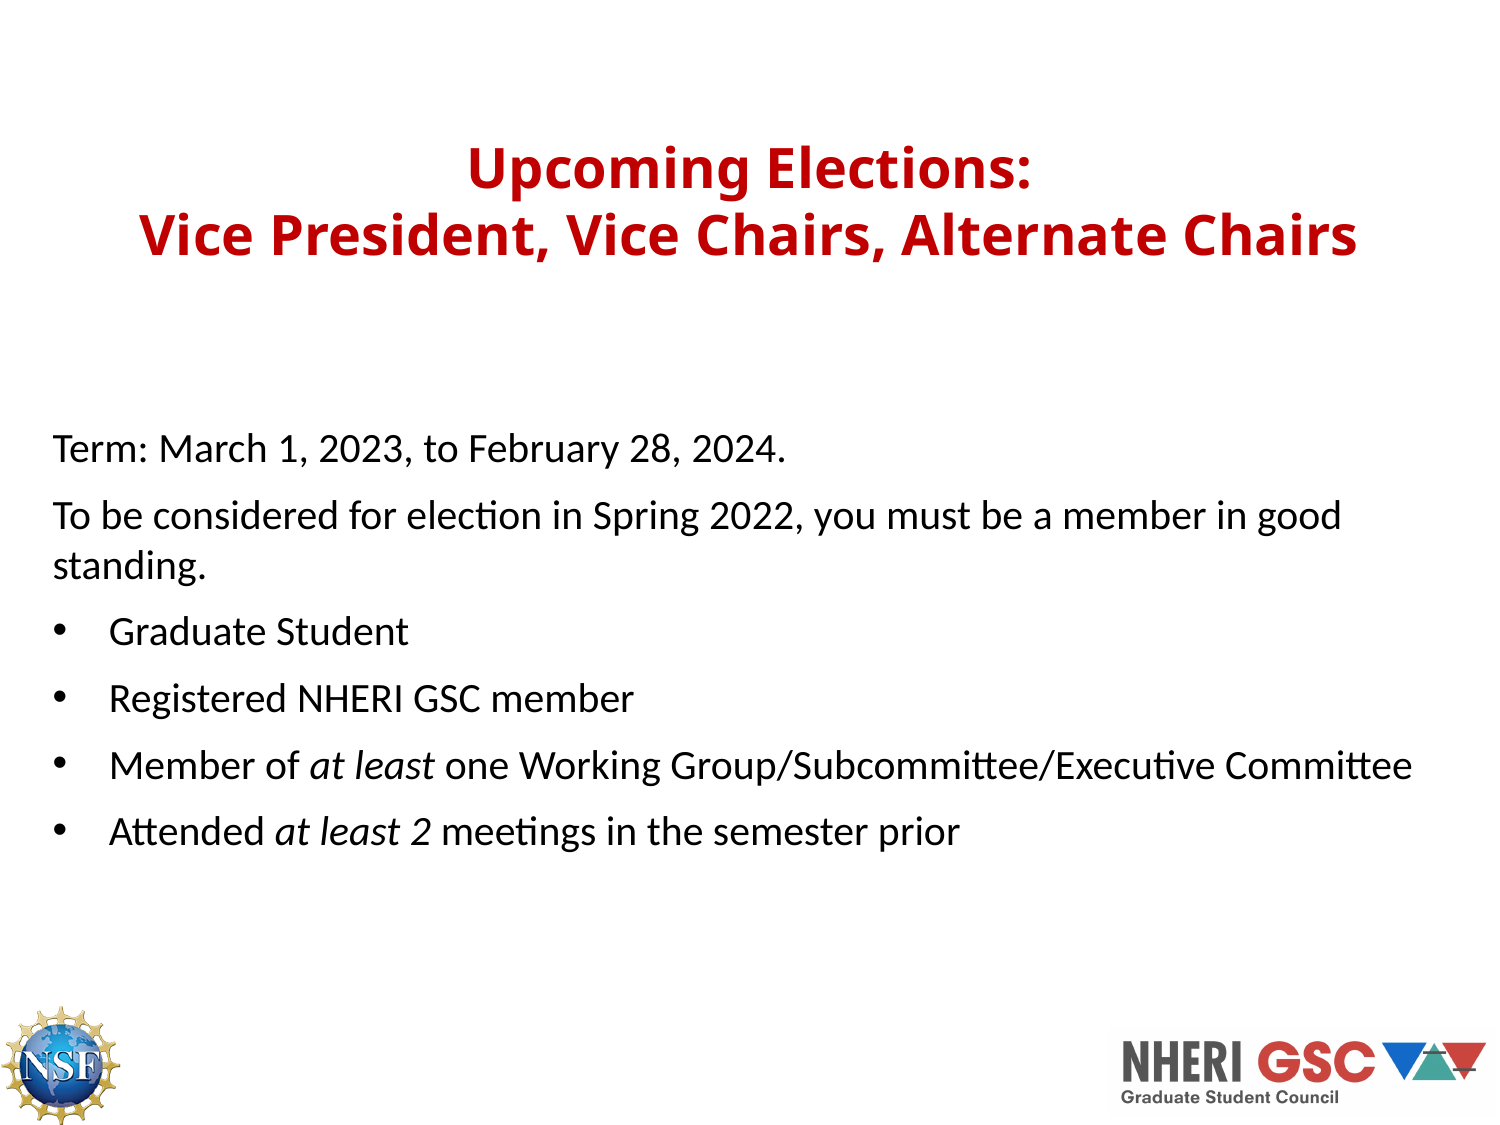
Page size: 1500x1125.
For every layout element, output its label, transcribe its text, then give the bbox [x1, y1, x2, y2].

title Upcoming Elections: Vice President, Vice Chairs, Alternate Chairs [75, 105, 1425, 287]
picture [0, 1004, 121, 1125]
picture [1108, 1027, 1496, 1118]
list Term: March 1, 2023, to February 28, 2024. To be considered for election in Spring 2022, you must be a member in good standing. Graduate Student Registered NHERI GSC member Member of at least one Working Group/Subcommittee/Executive Committee Attended at least 2 meetings in the semester prior [37, 287, 1463, 988]
